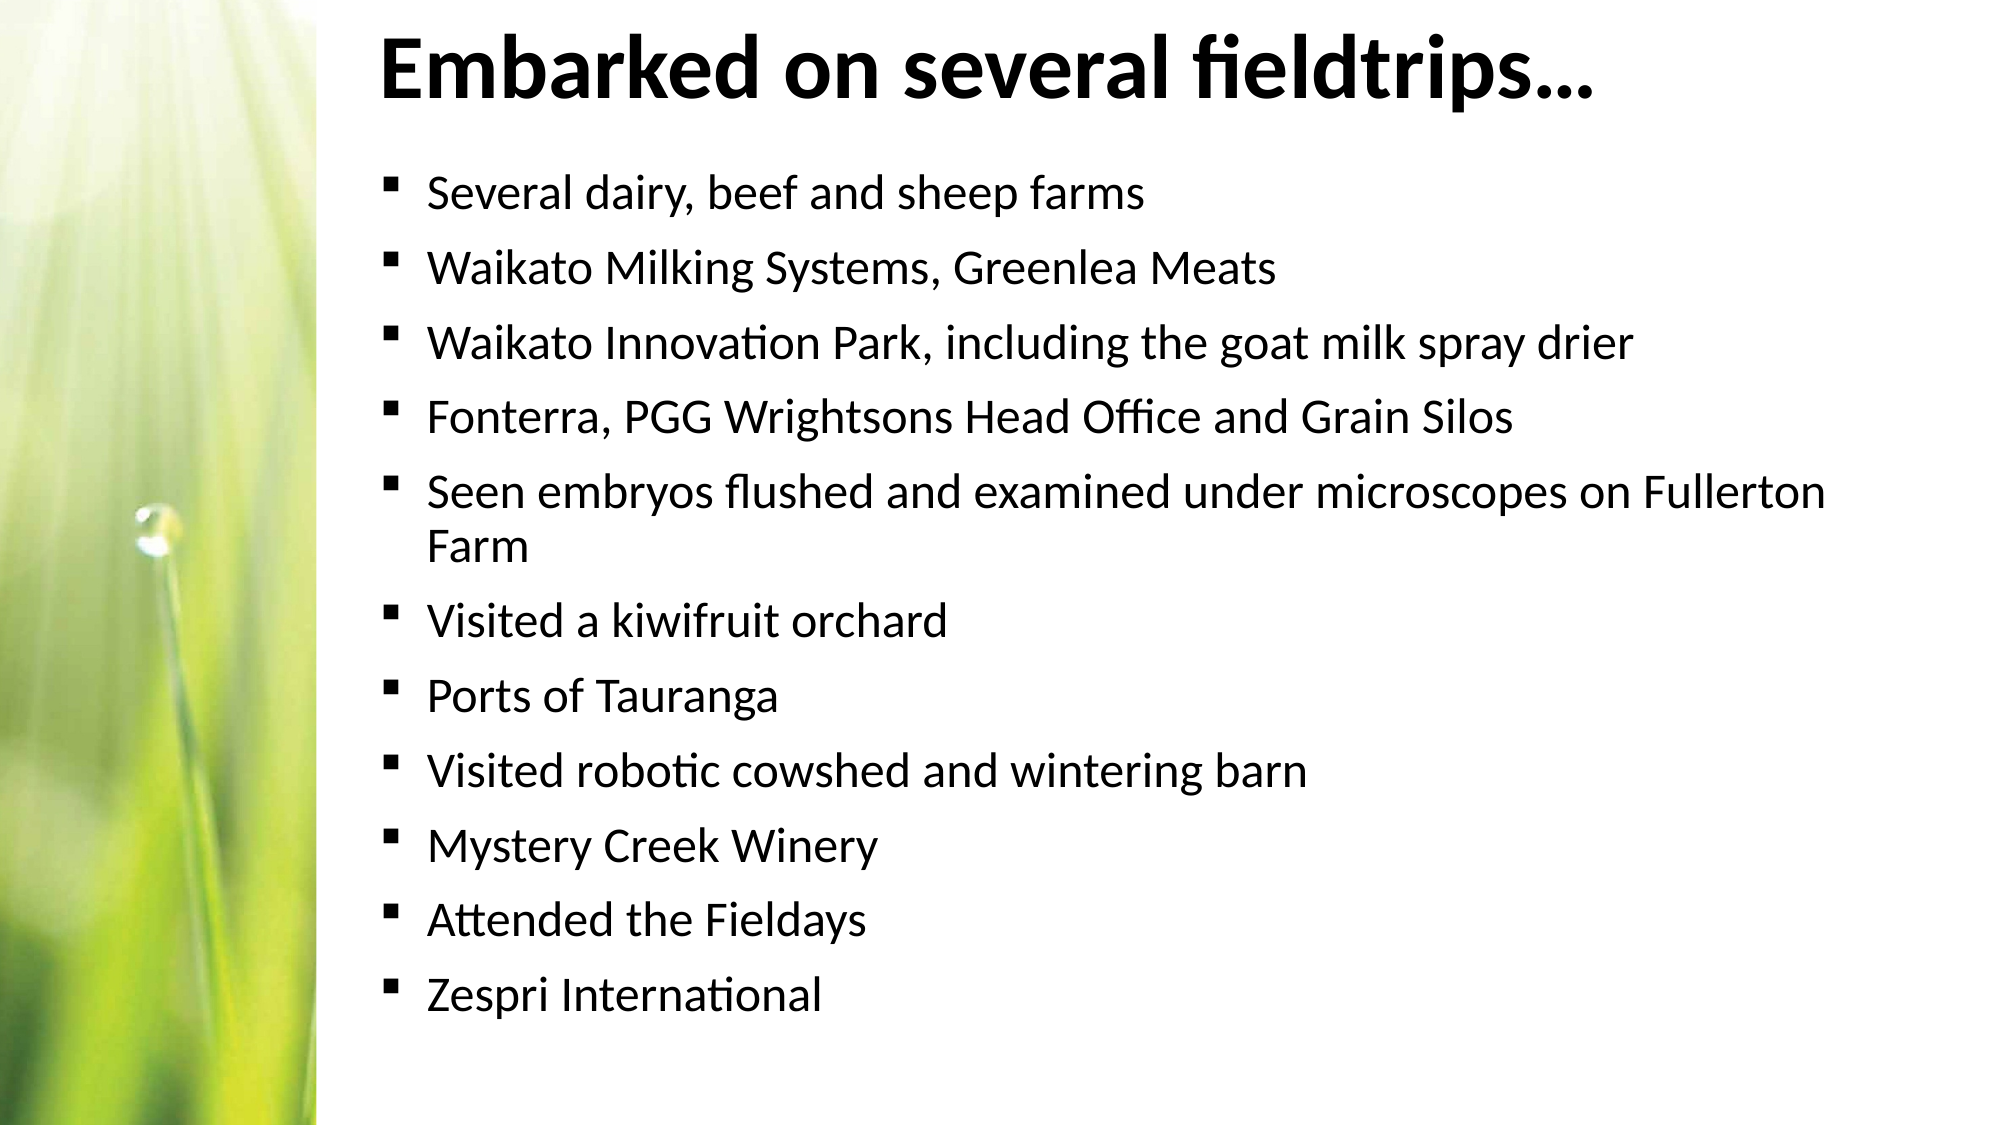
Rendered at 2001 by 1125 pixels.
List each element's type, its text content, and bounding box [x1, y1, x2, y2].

title Embarked on several fieldtrips… [364, 0, 1867, 158]
picture [0, 0, 317, 1125]
list Several dairy, beef and sheep farms Waikato Milking Systems, Greenlea Meats Waikato Innovation Park, including the goat milk spray drier Fonterra, PGG Wrightsons Head Office and Grain Silos Seen embryos flushed and examined under microscopes on Fullerton Farm Visited a kiwifruit orchard Ports of Tauranga Visited robotic cowshed and wintering barn Mystery Creek Winery Attended the Fieldays Zespri International [364, 158, 1867, 1125]
